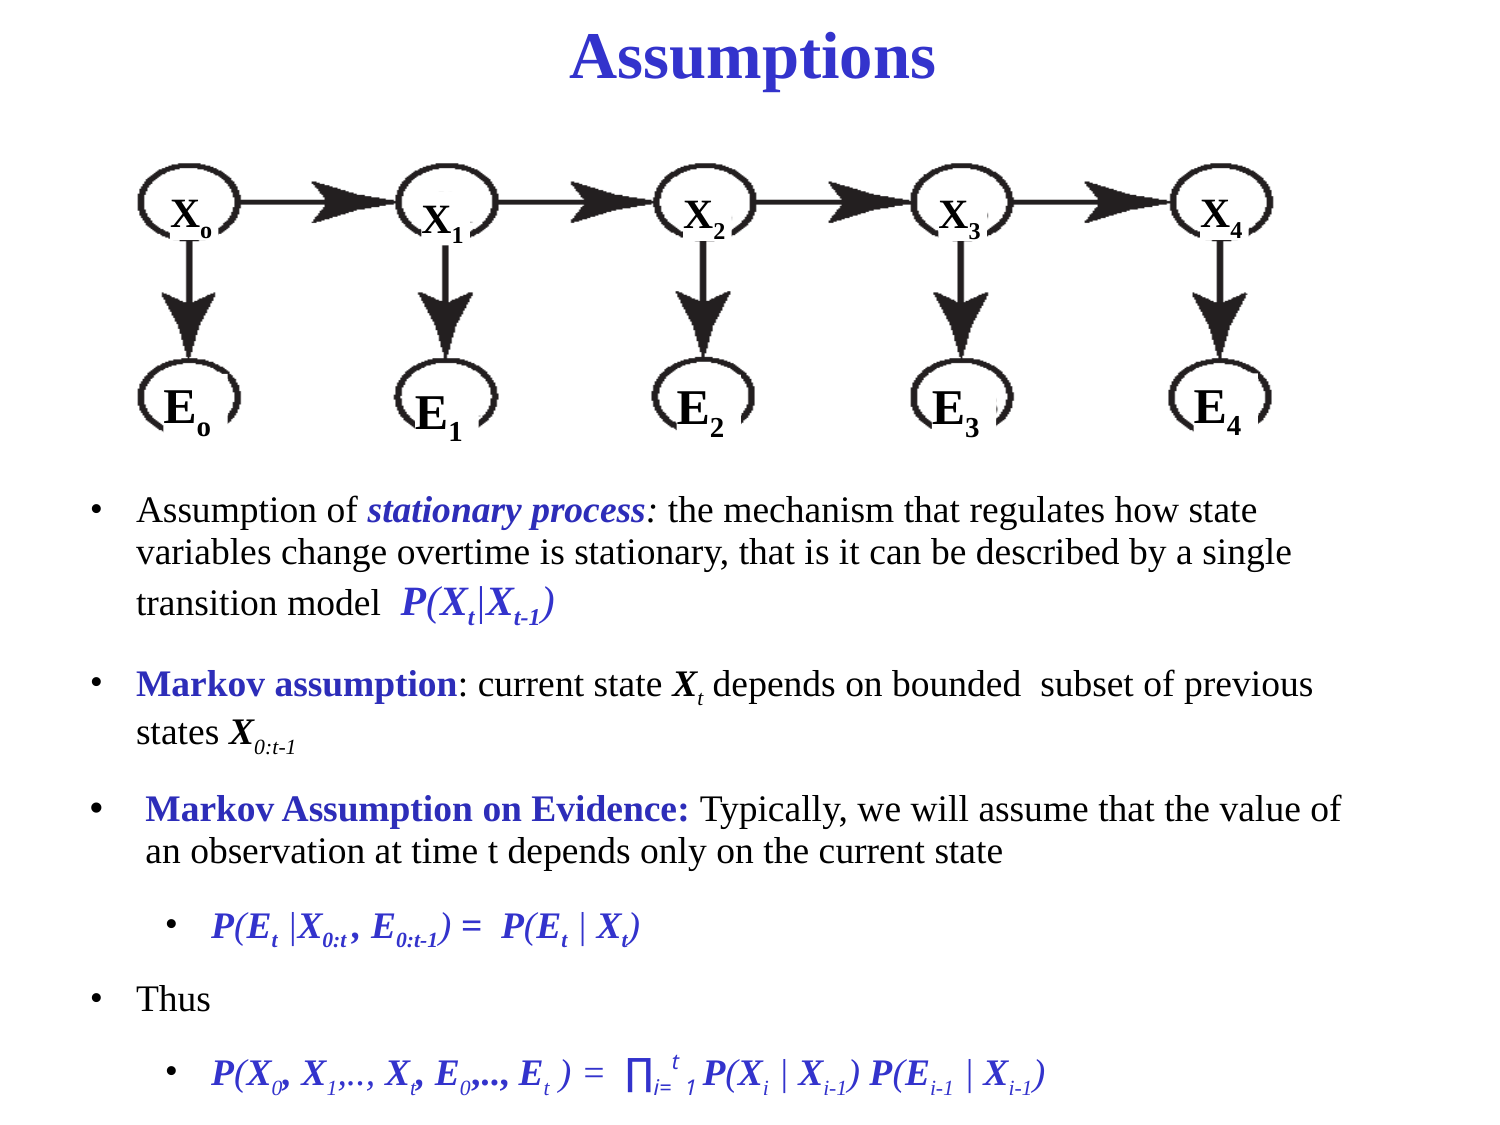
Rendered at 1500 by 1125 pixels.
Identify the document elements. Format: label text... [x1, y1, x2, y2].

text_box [93, 128, 1296, 446]
text_box Assumption of stationary process: the mechanism that regulates how state variables change overtime is stationary, that is it can be described by a single transition model P(Xt|Xt-1) Markov assumption: current state Xt depends on bounded subset of previous states X0:t-1 Markov Assumption on Evidence: Typically, we will assume that the value of an observation at time t depends only on the current state P(Et |X0:t , E0:t-1) = P(Et | Xt) Thus P(X0, X1,.., Xt, E0,.., Et ) = ∏i=t 1 P(Xi | Xi-1) P(Ei-1 | Xi-1) [0, 480, 1388, 670]
title Assumptions [52, 0, 1454, 113]
